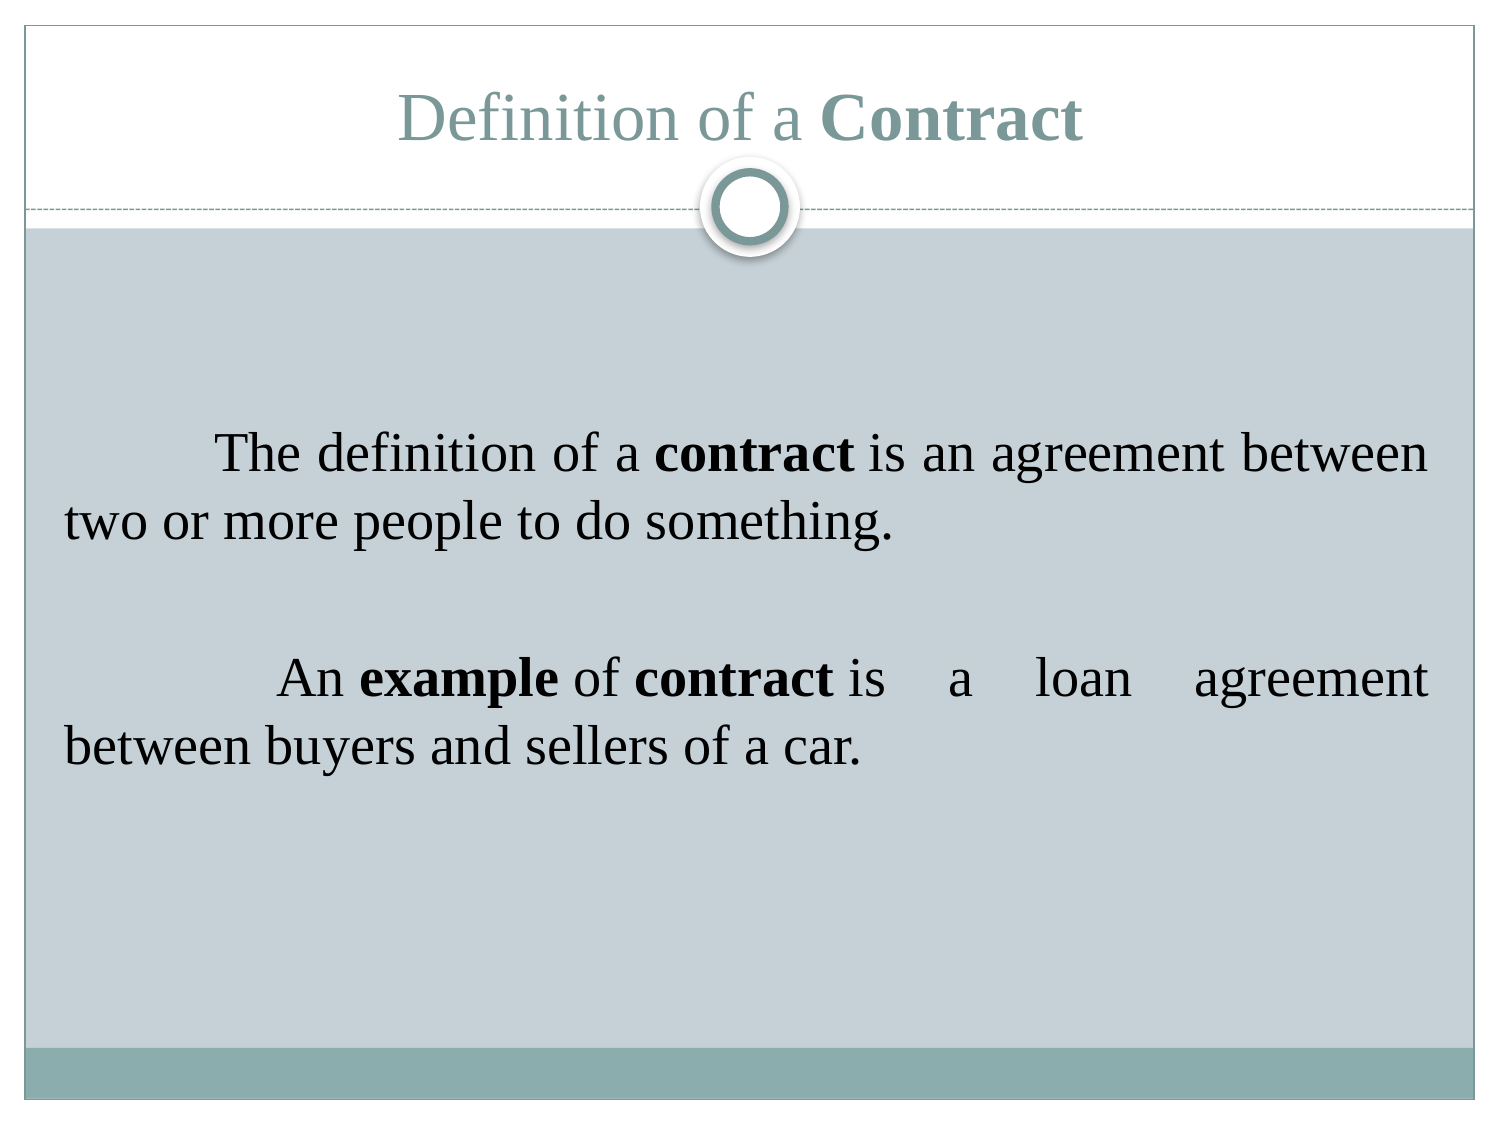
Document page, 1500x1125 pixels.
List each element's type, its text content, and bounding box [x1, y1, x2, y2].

list The definition of a contract is an agreement between two or more people to do something. An example of contract is a loan agreement between buyers and sellers of a car. [49, 250, 1445, 1001]
title Definition of a Contract [49, 37, 1450, 162]
